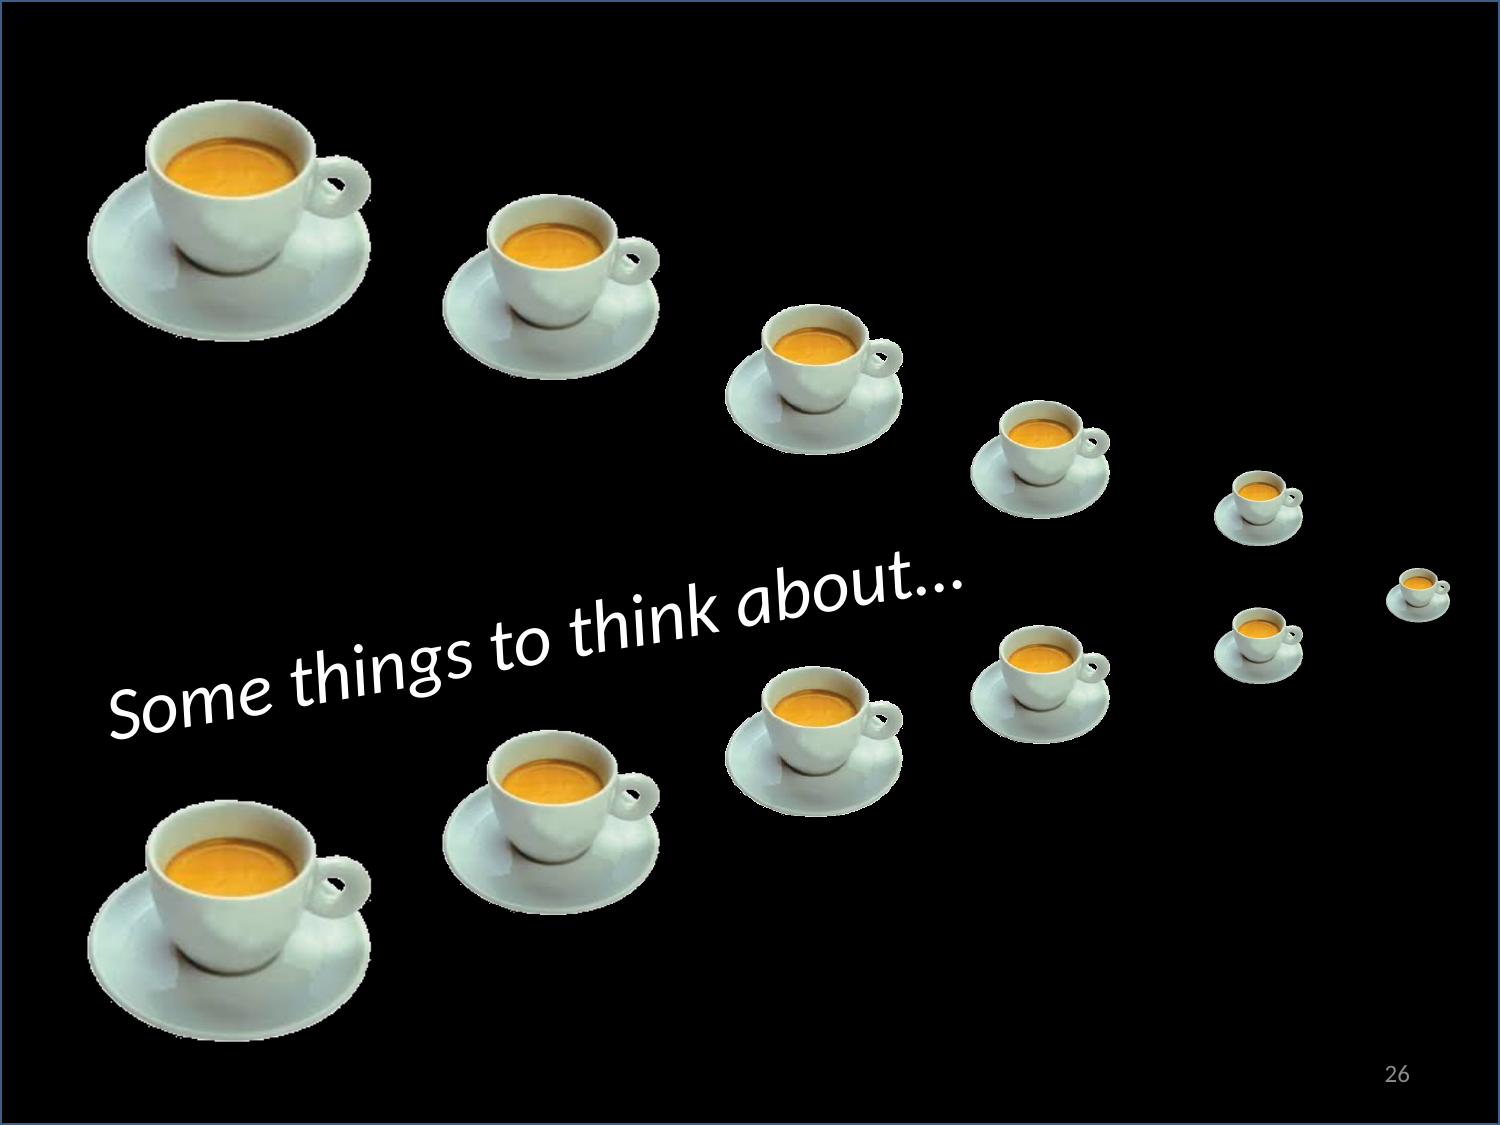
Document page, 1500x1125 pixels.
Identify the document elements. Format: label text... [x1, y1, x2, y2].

text_box Some things to think about… [82, 506, 986, 766]
slide_number 26 [1074, 1042, 1425, 1103]
picture [1203, 599, 1322, 688]
picture [1378, 562, 1463, 626]
picture [953, 612, 1139, 751]
picture [1203, 462, 1322, 551]
picture [53, 649, 939, 1055]
picture [953, 387, 1139, 526]
picture [53, 74, 939, 463]
